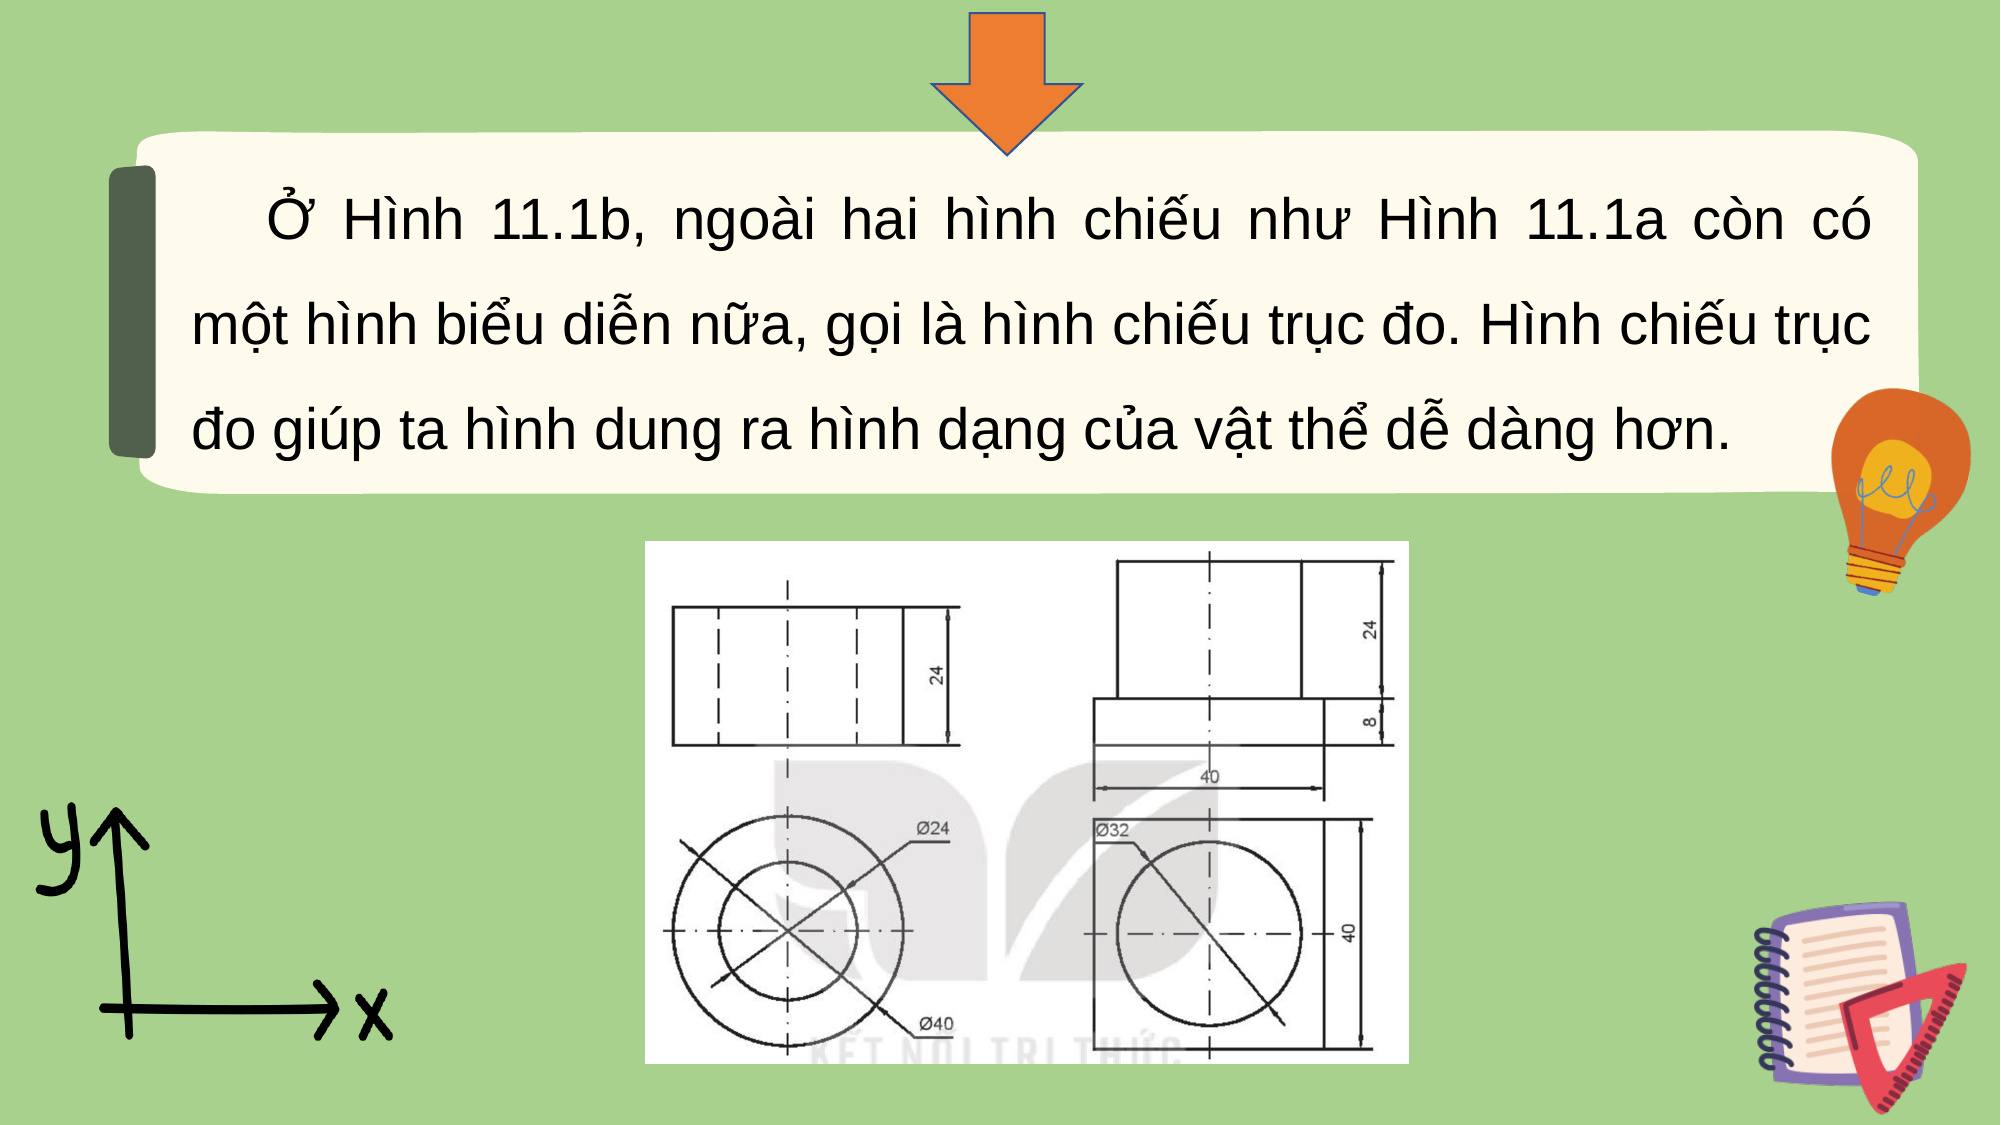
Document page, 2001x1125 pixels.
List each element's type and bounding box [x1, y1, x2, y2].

picture [1799, 389, 1985, 611]
text_box [108, 166, 134, 458]
picture [1754, 898, 1973, 1125]
picture [35, 802, 393, 1041]
text_box [929, 12, 1085, 130]
picture [645, 541, 1409, 1064]
text_box [134, 130, 1920, 494]
